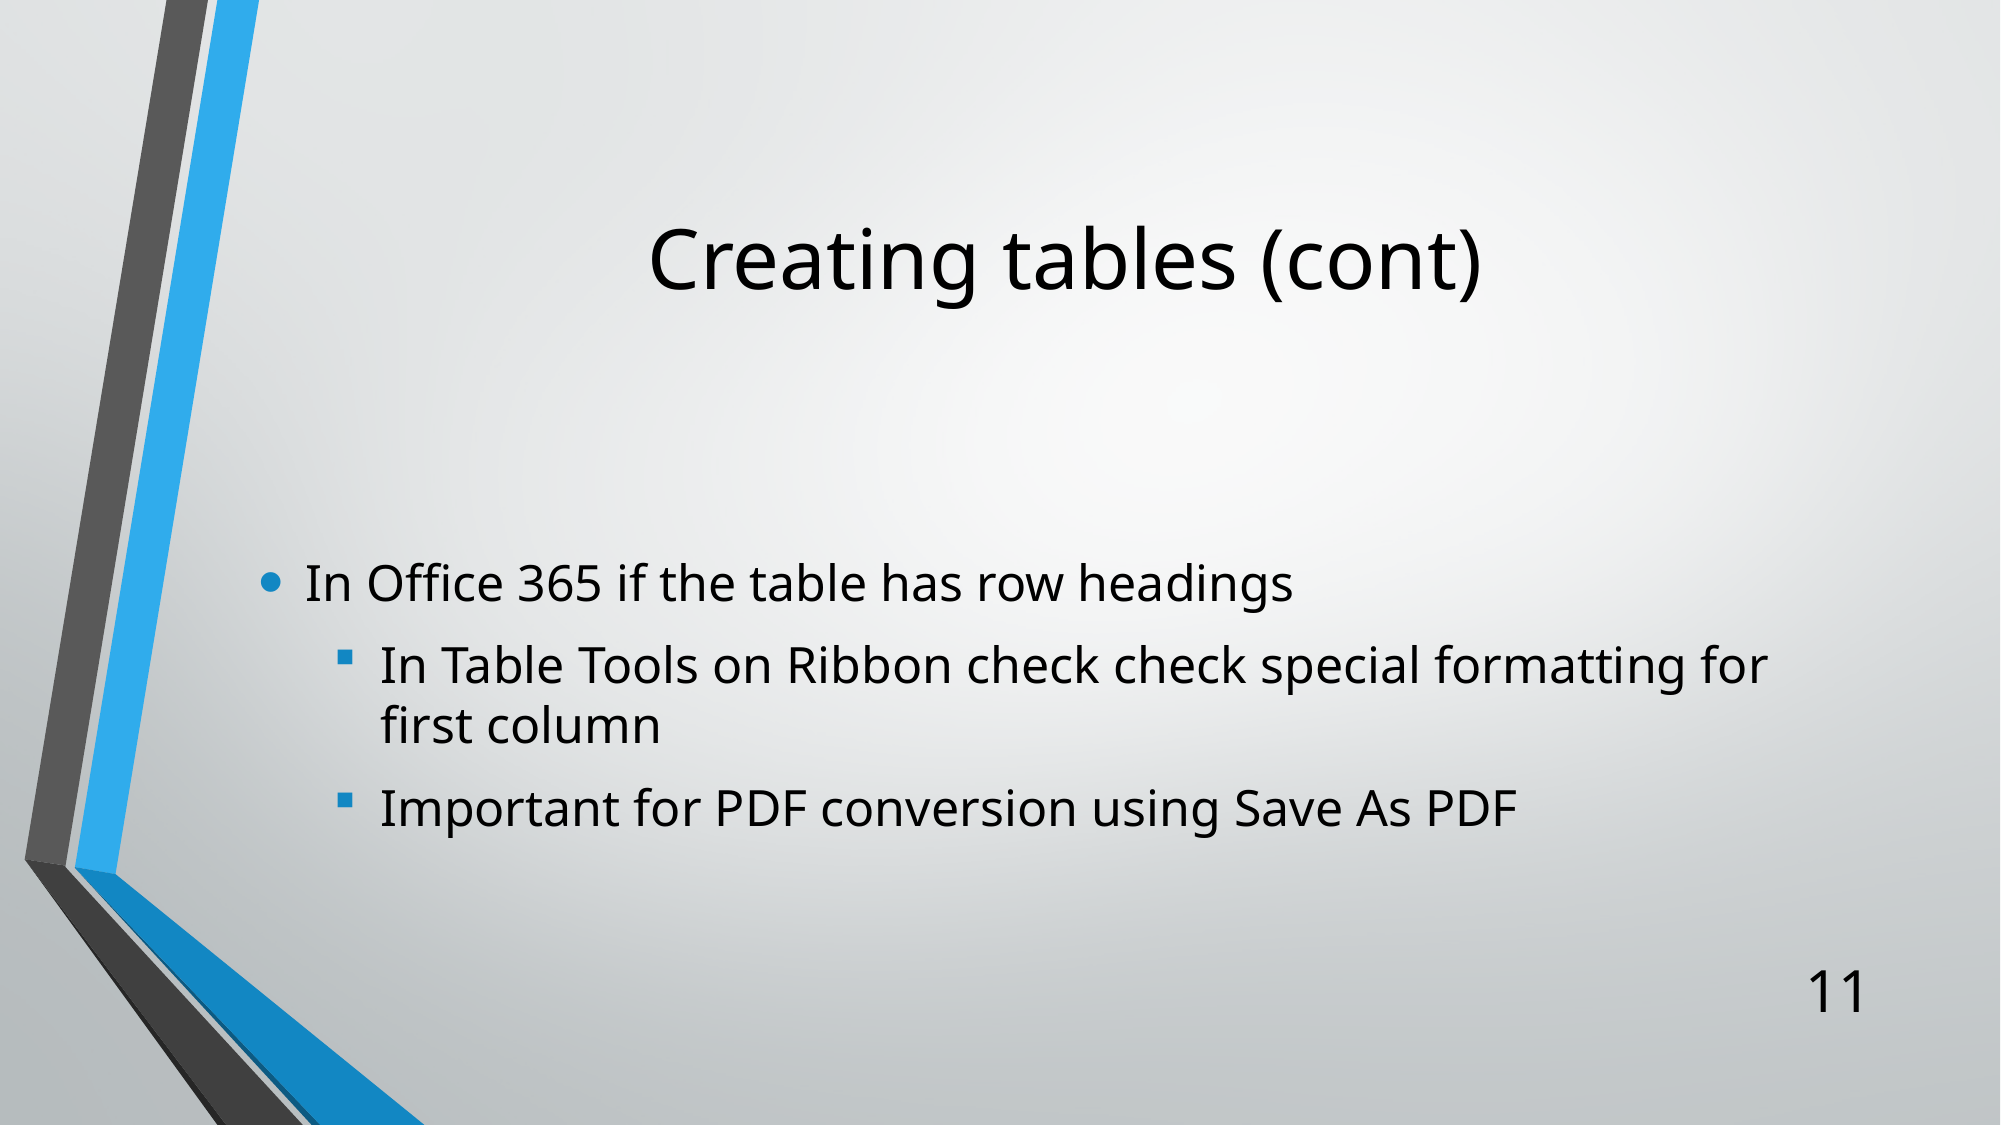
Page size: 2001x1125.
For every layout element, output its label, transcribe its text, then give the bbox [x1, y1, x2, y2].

title Creating tables (cont) [243, 112, 1887, 400]
slide_number 11 [1760, 962, 1887, 1025]
list In Office 365 if the table has row headings In Table Tools on Ribbon check check special formatting for first column Important for PDF conversion using Save As PDF [243, 437, 1887, 950]
